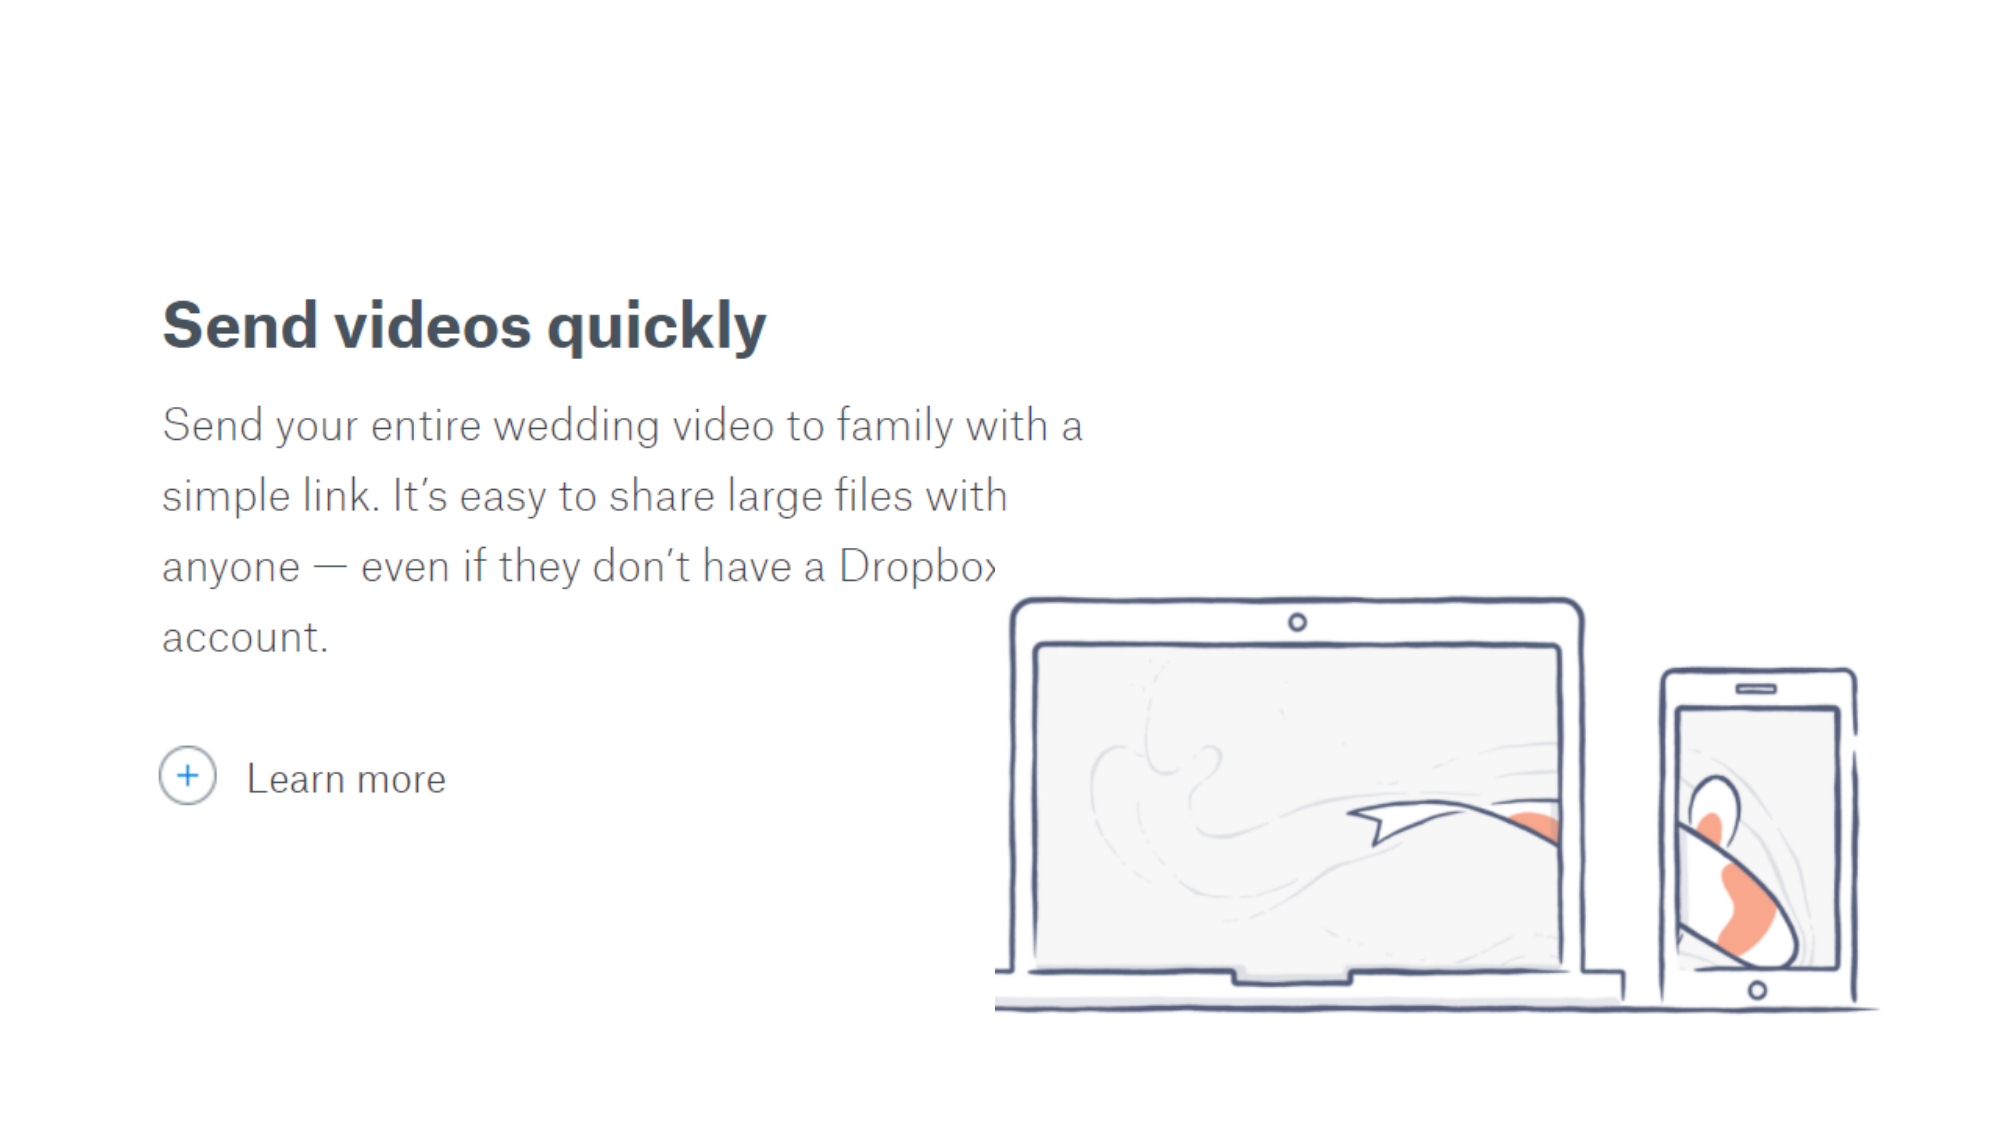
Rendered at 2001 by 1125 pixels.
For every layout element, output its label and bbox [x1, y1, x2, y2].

picture [131, 240, 1947, 1125]
